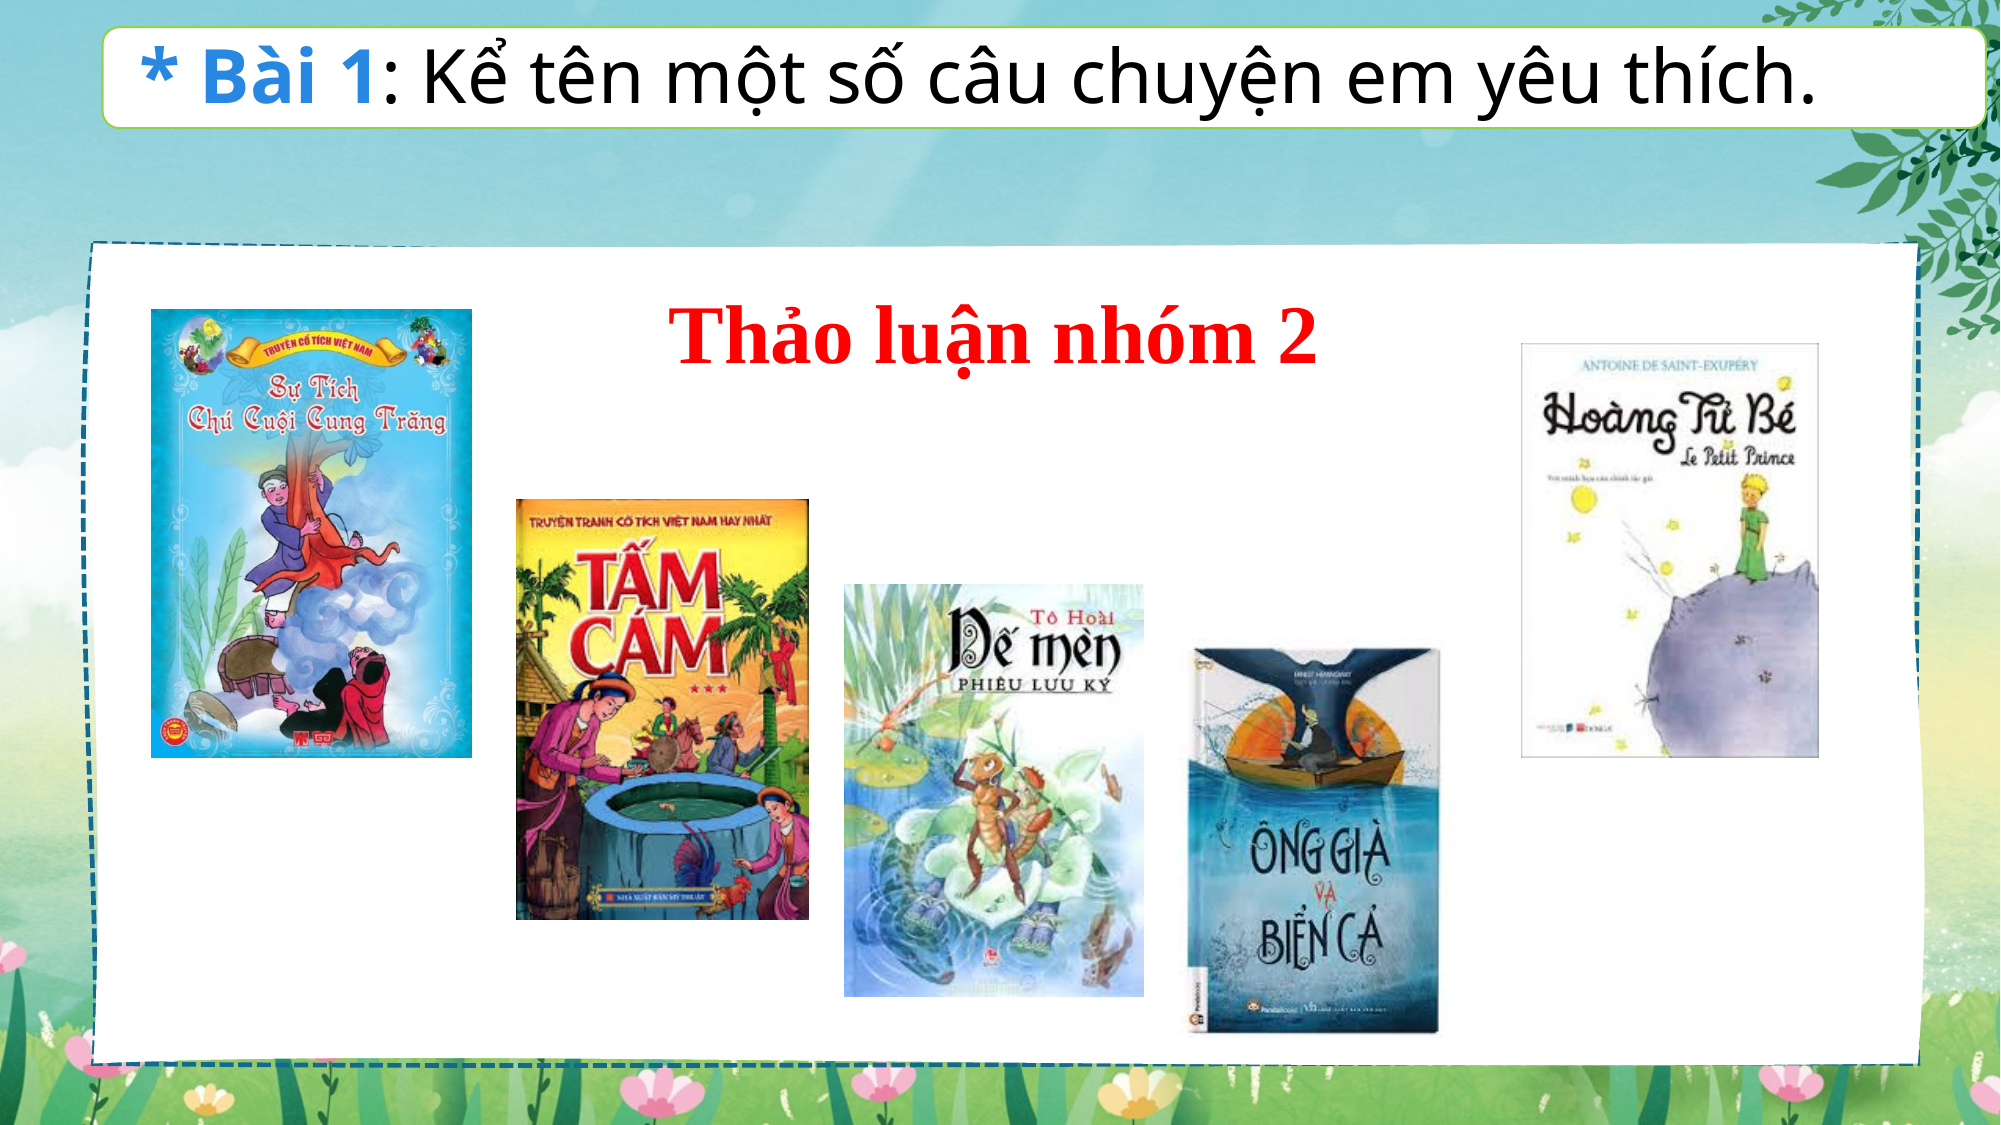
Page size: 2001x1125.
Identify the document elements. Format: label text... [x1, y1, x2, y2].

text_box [102, 20, 2000, 129]
text_box Thảo luận nhóm 2 [654, 272, 1358, 388]
picture [0, 0, 2001, 1125]
text_box [84, 242, 1925, 1066]
